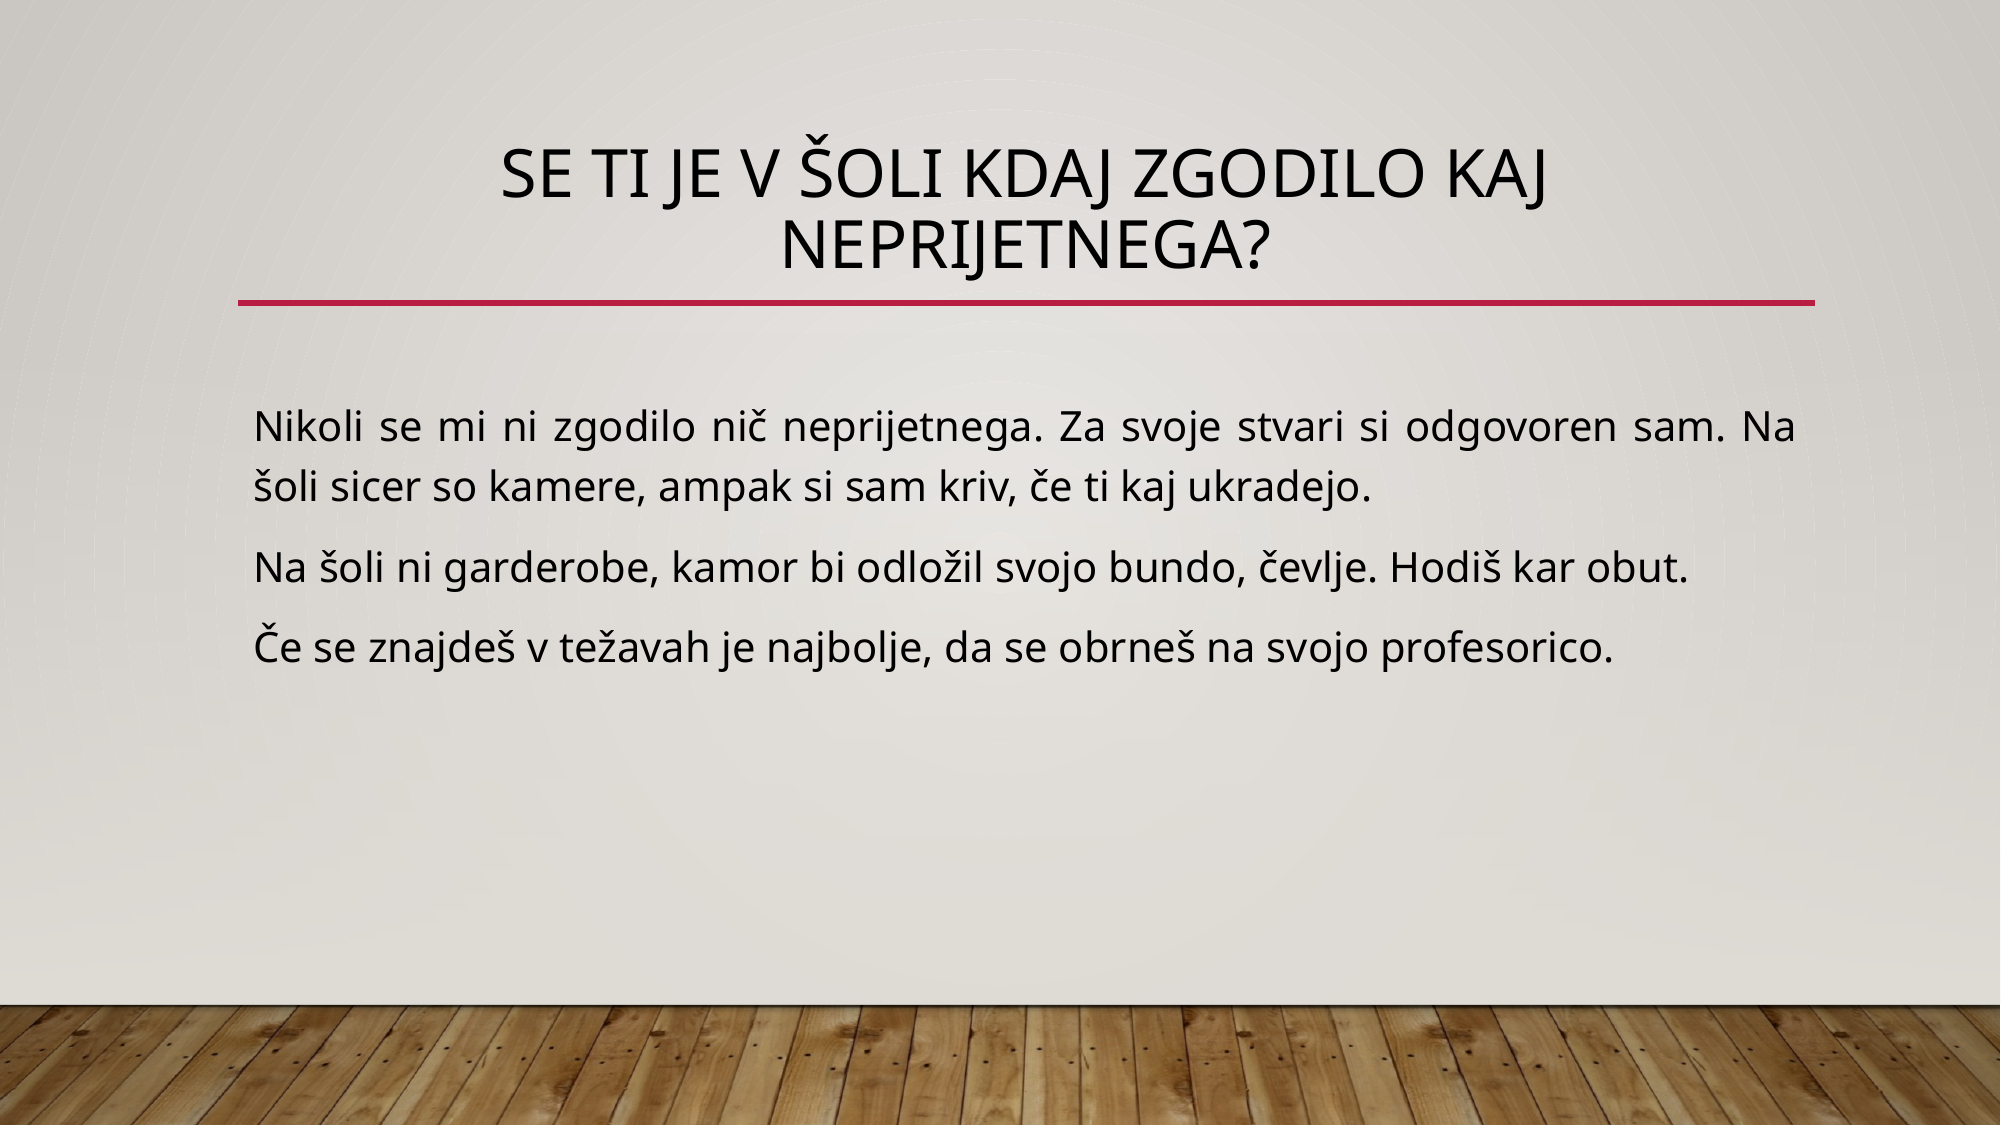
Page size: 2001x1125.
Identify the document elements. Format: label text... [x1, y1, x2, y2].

list Nikoli se mi ni zgodilo nič neprijetnega. Za svoje stvari si odgovoren sam. Na šoli sicer so kamere, ampak si sam kriv, če ti kaj ukradejo. Na šoli ni garderobe, kamor bi odložil svojo bundo, čevlje. Hodiš kar obut. Če se znajdeš v težavah je najbolje, da se obrneš na svojo profesorico. [238, 382, 1814, 949]
picture [0, 1005, 2000, 1125]
title SE TI JE V ŠOLI KDAJ ZGODILO KAJ NEPRIJETNEGA? [238, 131, 1814, 305]
